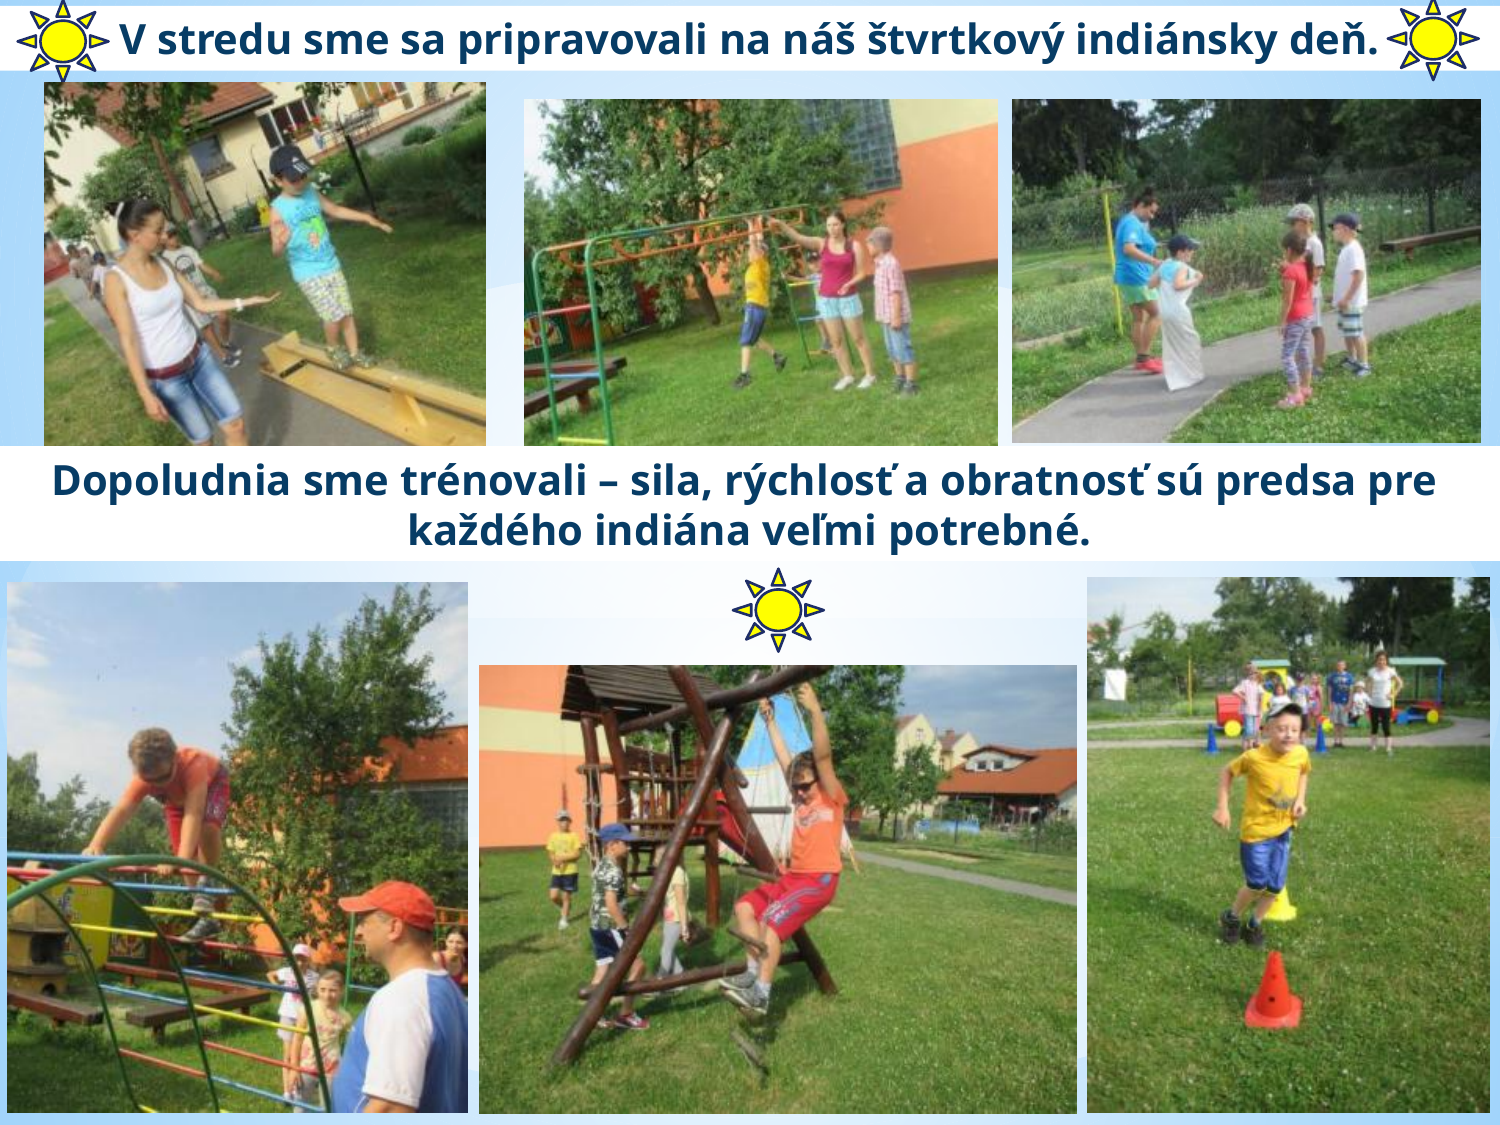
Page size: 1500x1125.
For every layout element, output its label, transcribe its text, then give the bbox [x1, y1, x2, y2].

text_box [16, 34, 38, 49]
text_box [745, 579, 812, 653]
text_box [1459, 31, 1481, 46]
text_box [1399, 0, 1467, 70]
text_box [29, 10, 110, 80]
text_box Dopoludnia sme trénovali – sila, rýchlosť a obratnosť sú predsa pre každého indiána veľmi potrebné. [0, 446, 1500, 561]
picture [1012, 99, 1481, 443]
picture [524, 99, 998, 459]
text_box [804, 602, 826, 618]
picture [1086, 576, 1490, 1114]
picture [7, 581, 468, 1114]
text_box [770, 567, 787, 587]
text_box [55, 0, 71, 18]
picture [44, 82, 486, 522]
text_box [1425, 62, 1441, 82]
text_box [1386, 31, 1408, 46]
text_box [731, 602, 753, 618]
text_box V stredu sme sa pripravovali na náš štvrtkový indiánsky deň. [0, 5, 1500, 71]
picture [479, 664, 1078, 1114]
